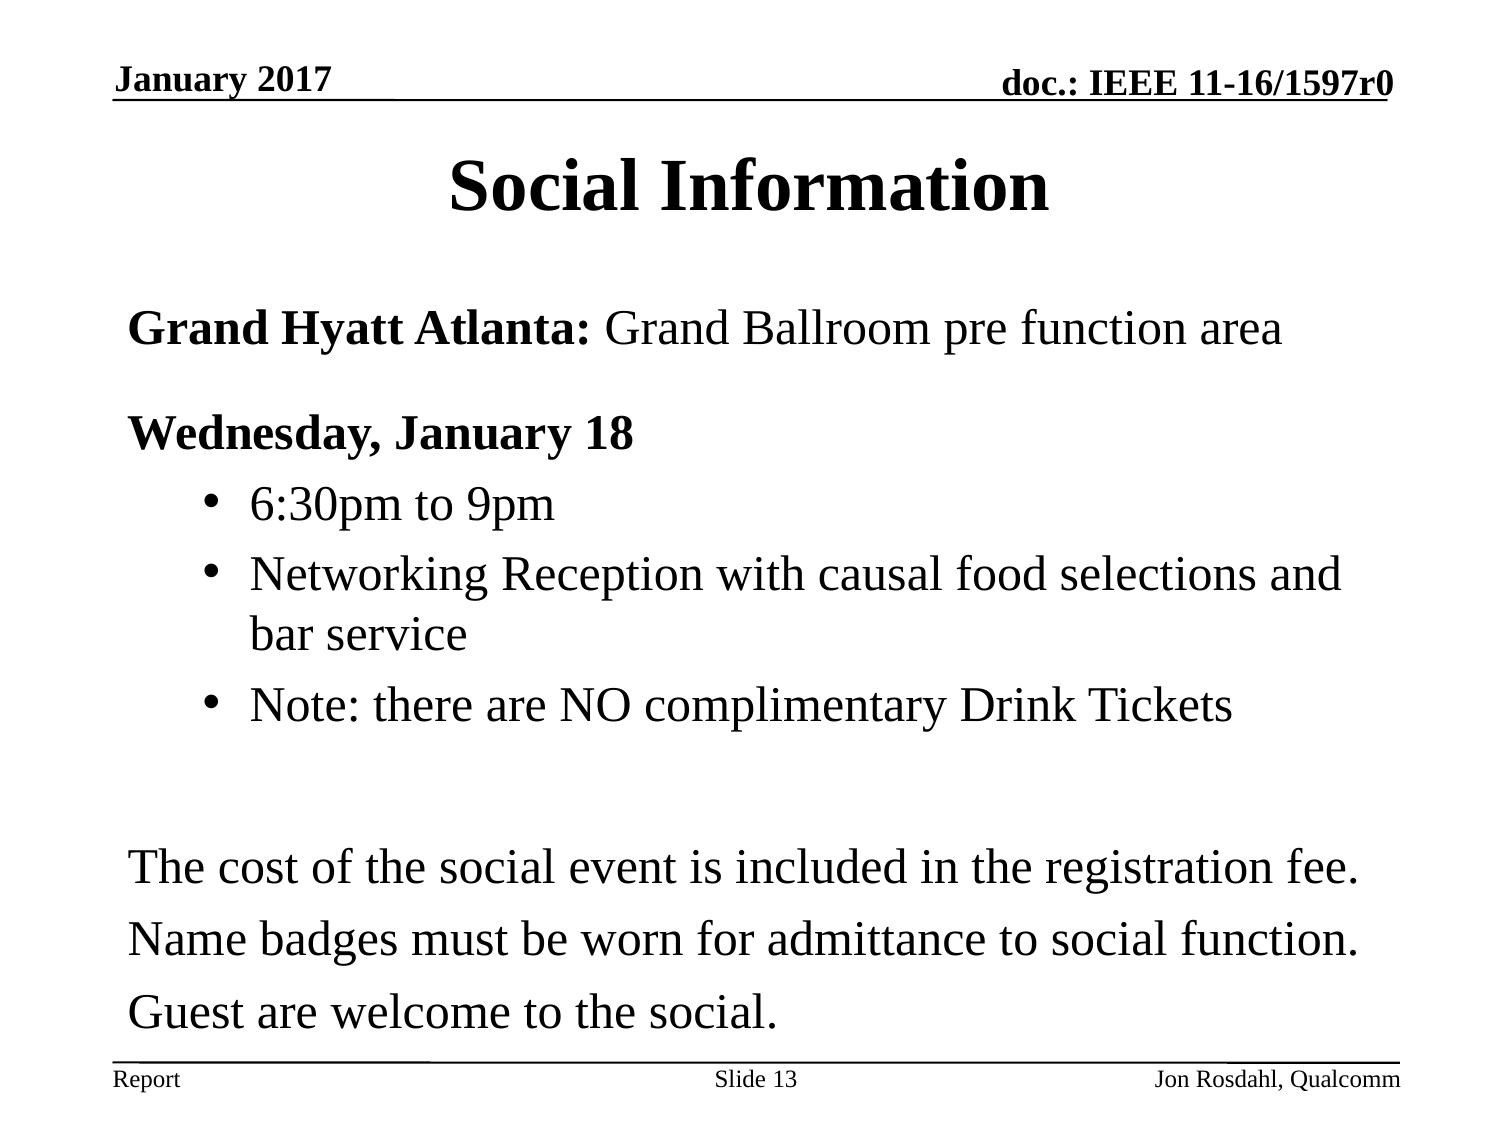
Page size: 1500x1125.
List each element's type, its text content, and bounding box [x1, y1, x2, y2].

title Social Information [112, 112, 1388, 249]
slide_number Slide 13 [712, 1061, 800, 1123]
footer Jon Rosdahl, Qualcomm [878, 1061, 1402, 1093]
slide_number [114, 54, 423, 100]
list Grand Hyatt Atlanta: Grand Ballroom pre function area Wednesday, January 18 6:30pm to 9pm Networking Reception with causal food selections and bar service Note: there are NO complimentary Drink Tickets The cost of the social event is included in the registration fee. Name badges must be worn for admittance to social function. Guest are welcome to the social. [112, 286, 1424, 1063]
